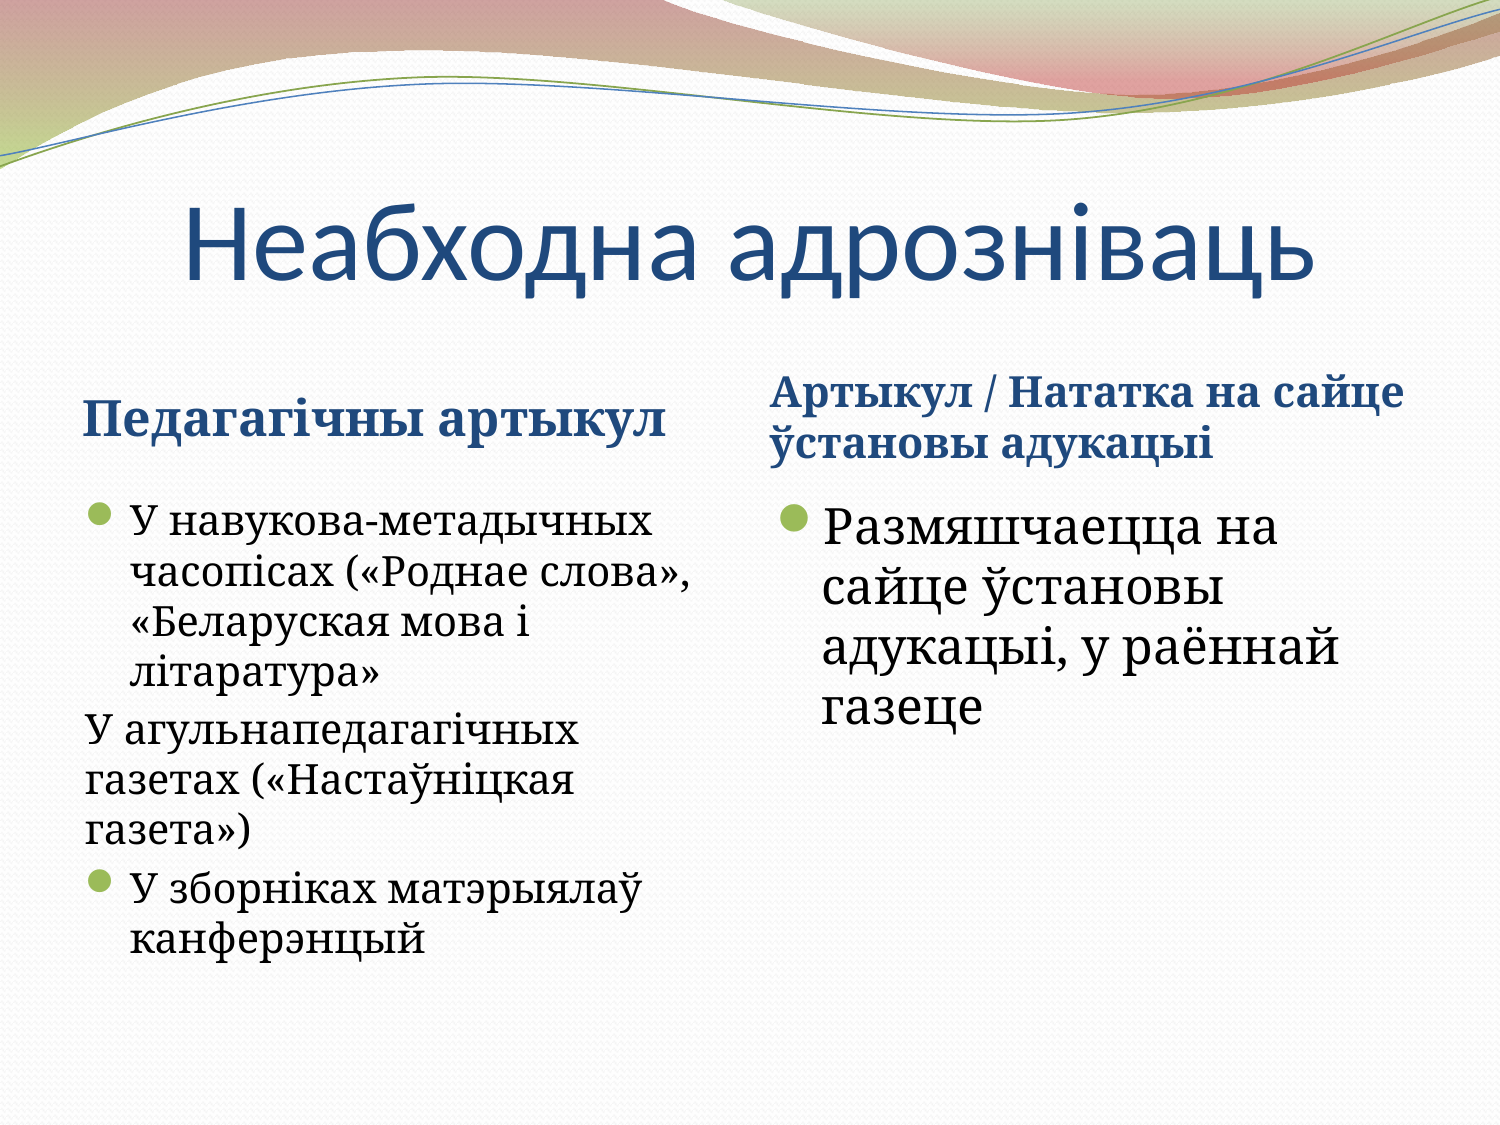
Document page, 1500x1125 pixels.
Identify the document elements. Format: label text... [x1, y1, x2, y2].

list Педагагічны артыкул [75, 328, 738, 504]
list У навукова-метадычных часопісах («Роднае слова», «Беларуская мова і літаратура» У агульнапедагагічных газетах («Настаўніцкая газета») У зборніках матэрыялаў канферэнцый [70, 494, 734, 1125]
list Артыкул / Нататка на сайце ўстановы адукацыі [761, 363, 1425, 469]
list Размяшчаецца на сайце ўстановы адукацыі, у раённай газеце [761, 494, 1425, 1125]
title Неабходна адрозніваць [75, 115, 1425, 303]
